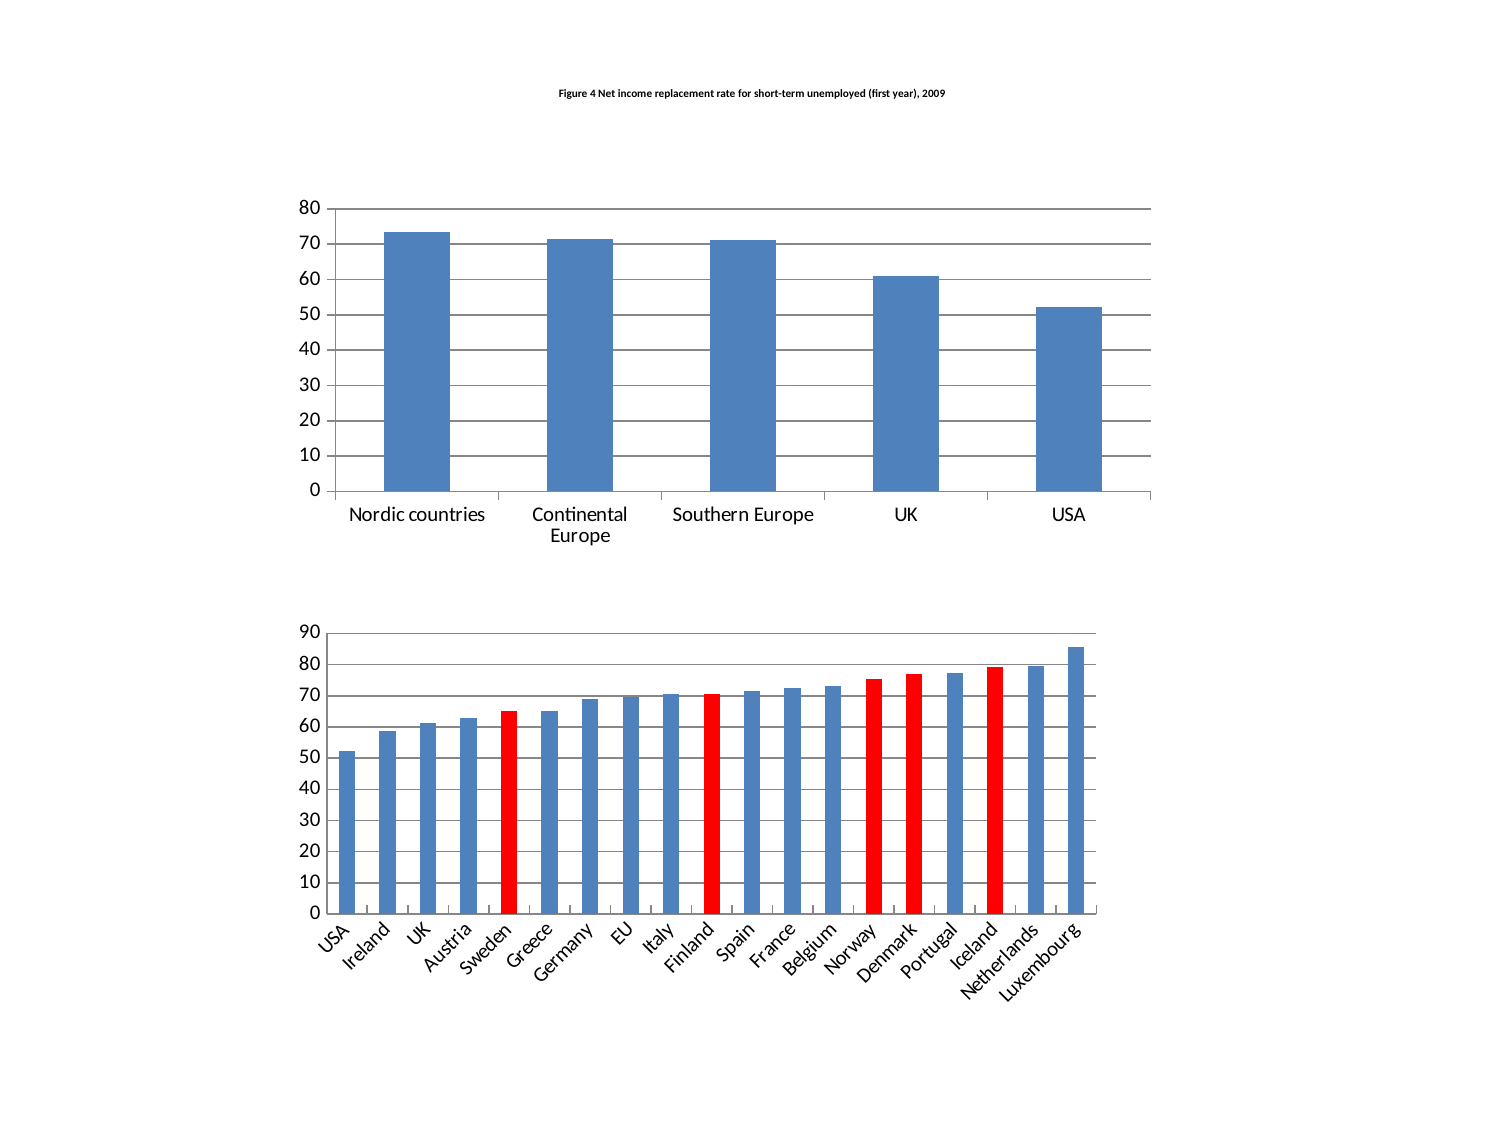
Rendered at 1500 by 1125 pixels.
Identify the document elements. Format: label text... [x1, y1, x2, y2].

chart [253, 609, 1157, 1036]
chart [241, 184, 1200, 573]
title Figure 4 Net income replacement rate for short-term unemployed (first year), 2009 [76, 42, 1427, 138]
